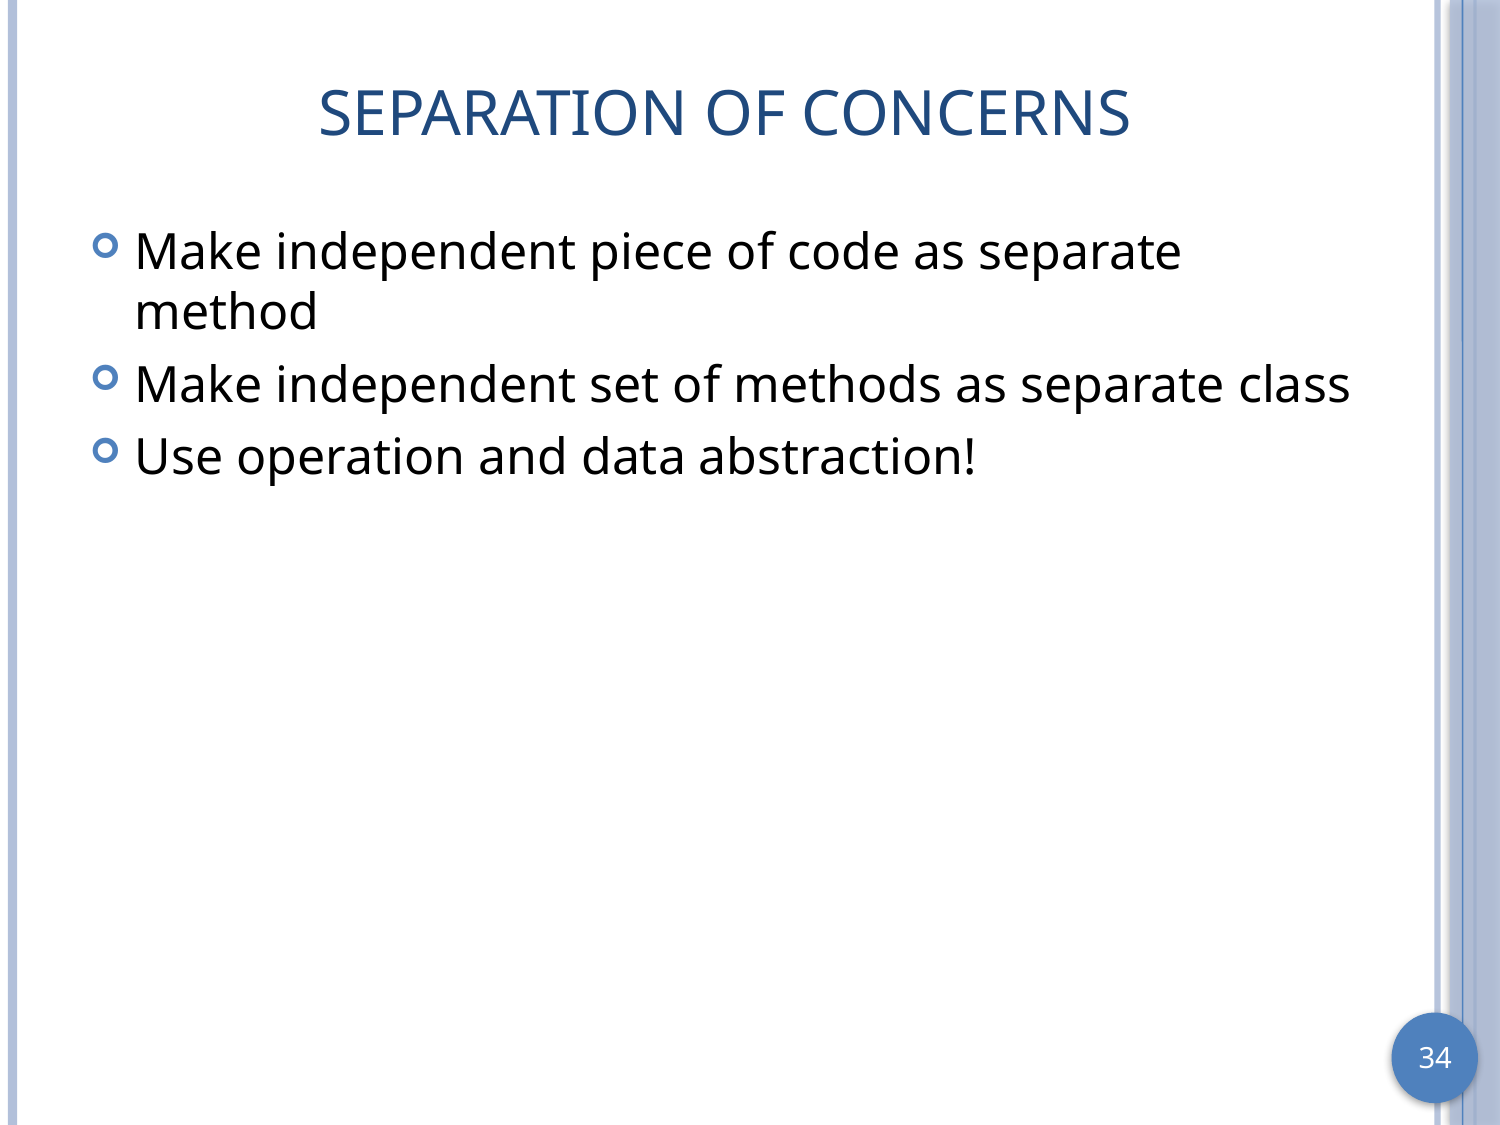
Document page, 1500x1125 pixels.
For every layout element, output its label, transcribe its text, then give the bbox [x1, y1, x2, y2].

title Separation of Concerns [75, 45, 1375, 175]
list Make independent piece of code as separate method Make independent set of methods as separate class Use operation and data abstraction! [75, 212, 1375, 1062]
